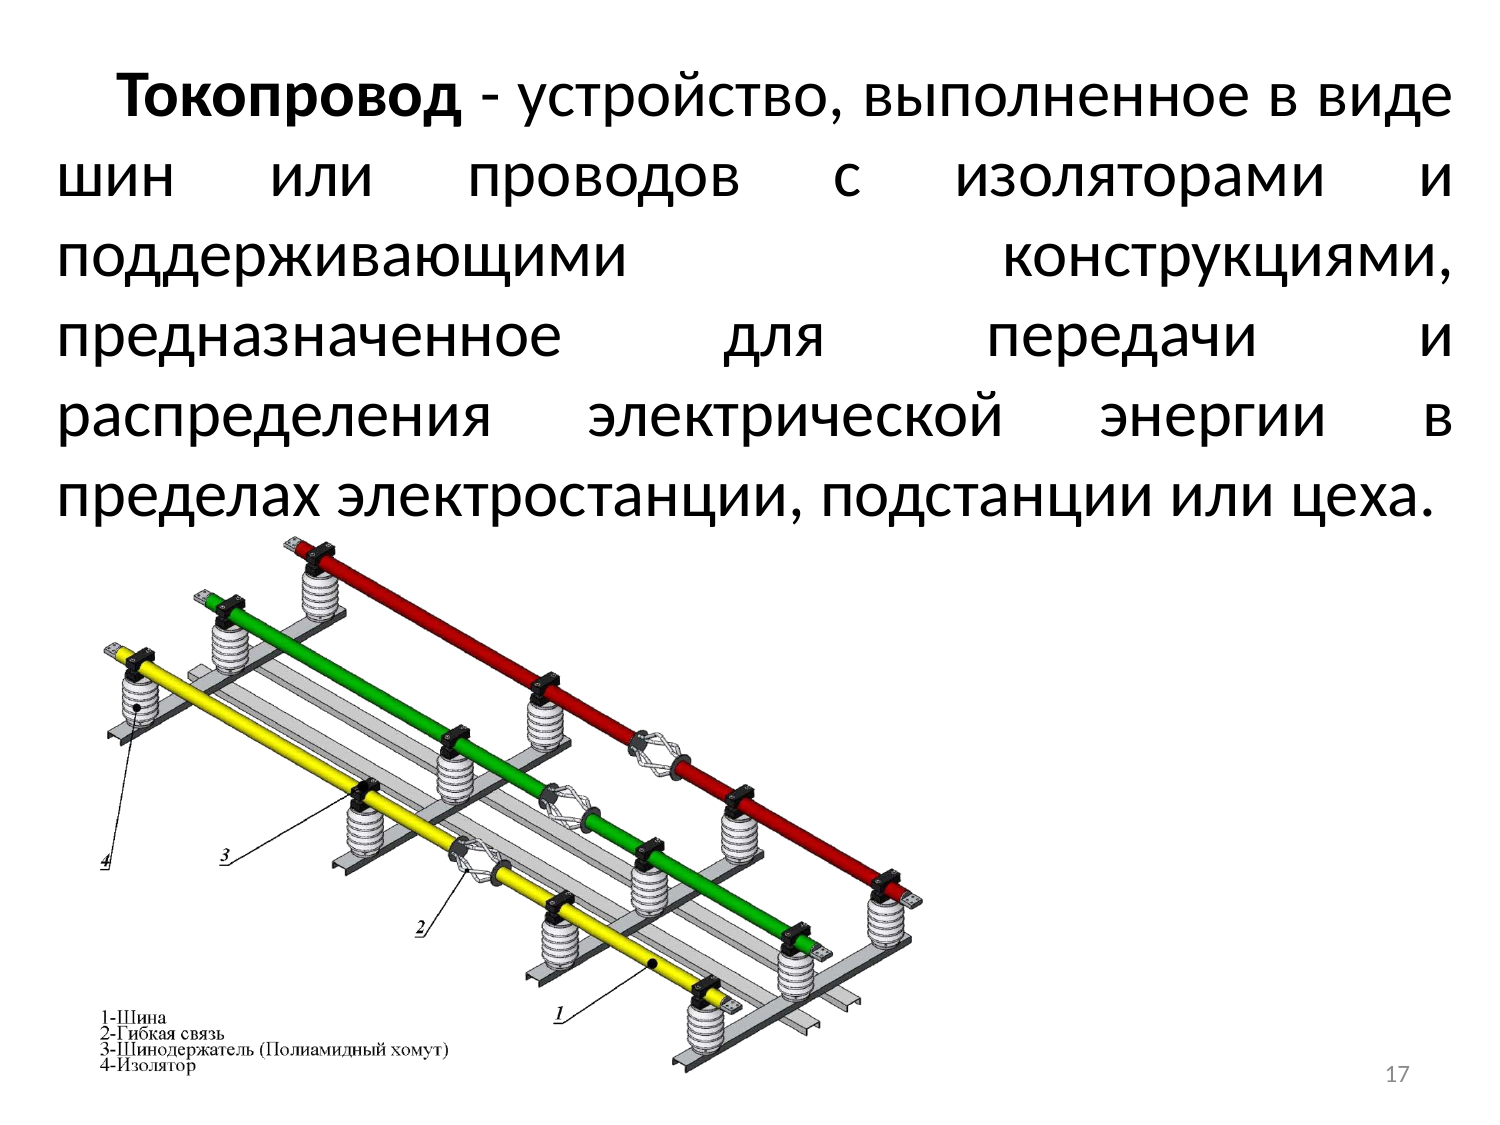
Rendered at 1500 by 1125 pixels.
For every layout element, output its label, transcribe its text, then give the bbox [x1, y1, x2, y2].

slide_number 17 [1074, 1042, 1425, 1103]
picture [88, 526, 928, 1101]
list Токопровод - устройство, выполненное в виде шин или проводов с изоляторами и поддерживающими конструкциями, предназначенное для передачи и распределения электрической энергии в пределах электростанции, подстанции или цеха. [41, 42, 1471, 1083]
